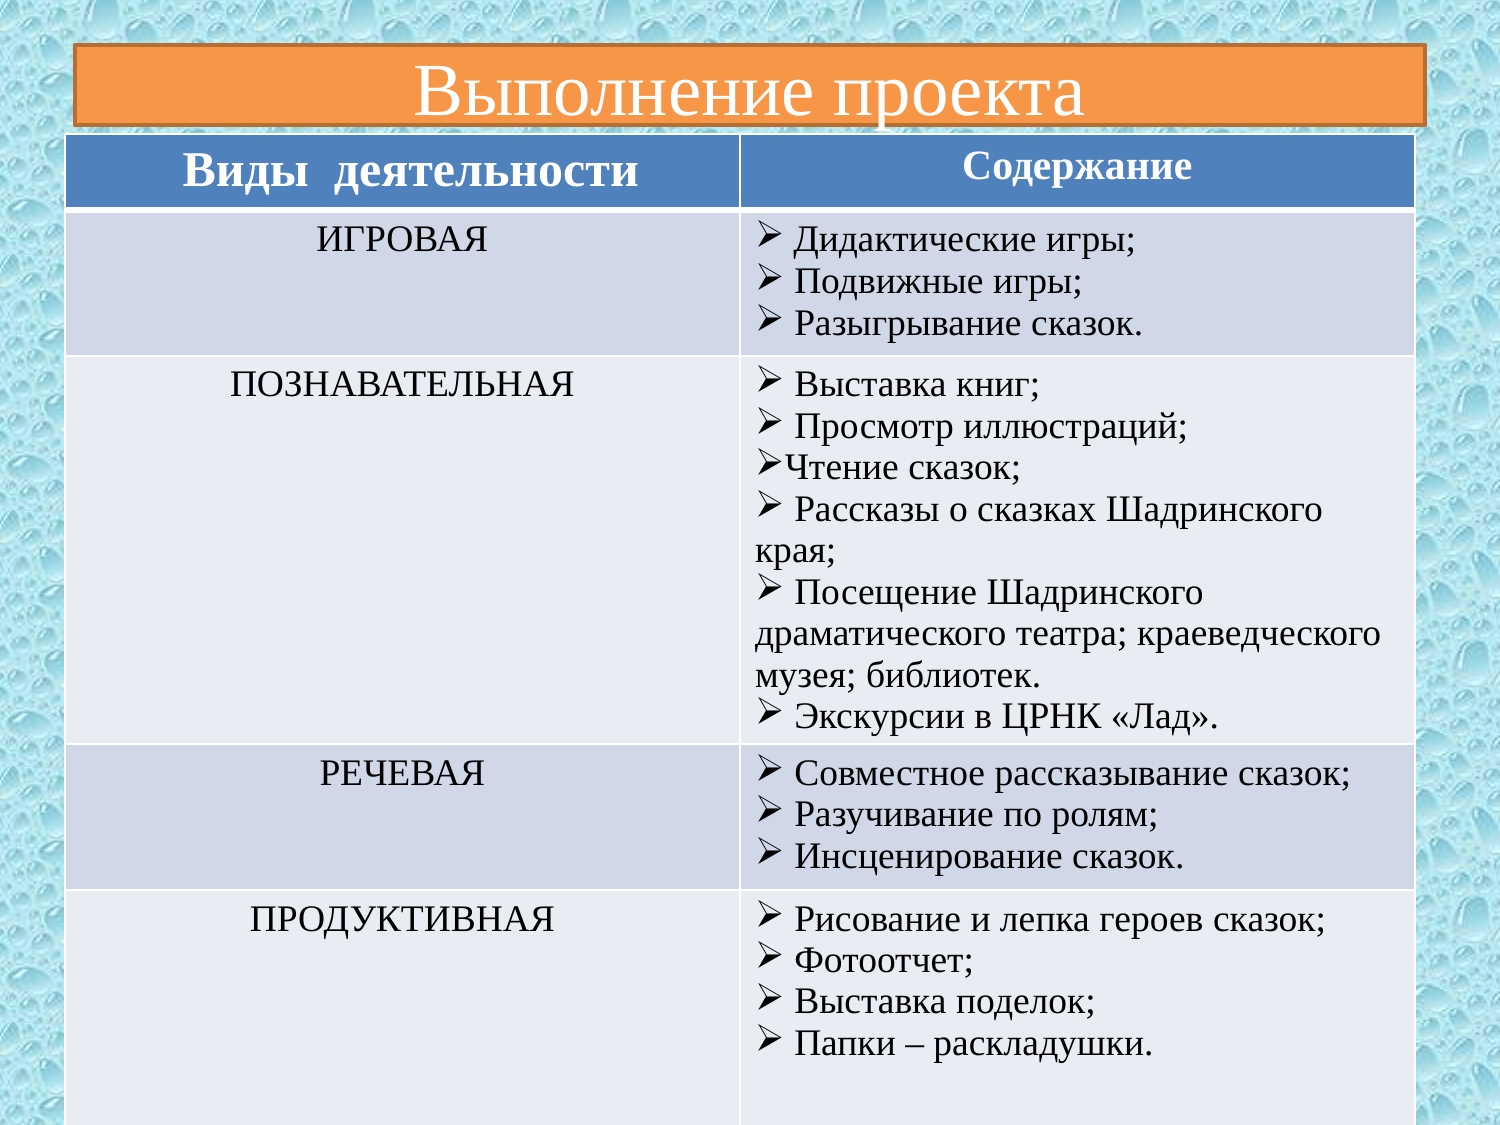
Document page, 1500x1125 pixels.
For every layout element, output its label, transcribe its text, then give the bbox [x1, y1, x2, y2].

table_cell Дидактические игры; Подвижные игры; Разыгрывание сказок. [741, 213, 1414, 355]
table_cell Выставка книг; Просмотр иллюстраций; Чтение сказок; Рассказы о сказках Шадринского края; Посещение Шадринского драматического театра; краеведческого музея; библиотек. Экскурсии в ЦРНК «Лад». [741, 357, 1414, 743]
table_cell РЕЧЕВАЯ [66, 745, 739, 889]
table_cell ПОЗНАВАТЕЛЬНАЯ [66, 357, 739, 743]
table_header Содержание [741, 135, 1414, 207]
table_cell ПРОДУКТИВНАЯ [66, 891, 739, 1125]
table_header Виды деятельности [66, 135, 739, 207]
table_cell Рисование и лепка героев сказок; Фотоотчет; Выставка поделок; Папки – раскладушки. [741, 891, 1414, 1125]
title Выполнение проекта [73, 43, 1427, 127]
picture [0, 0, 1500, 1125]
table_cell ИГРОВАЯ [66, 213, 739, 355]
table_cell Совместное рассказывание сказок; Разучивание по ролям; Инсценирование сказок. [741, 745, 1414, 889]
